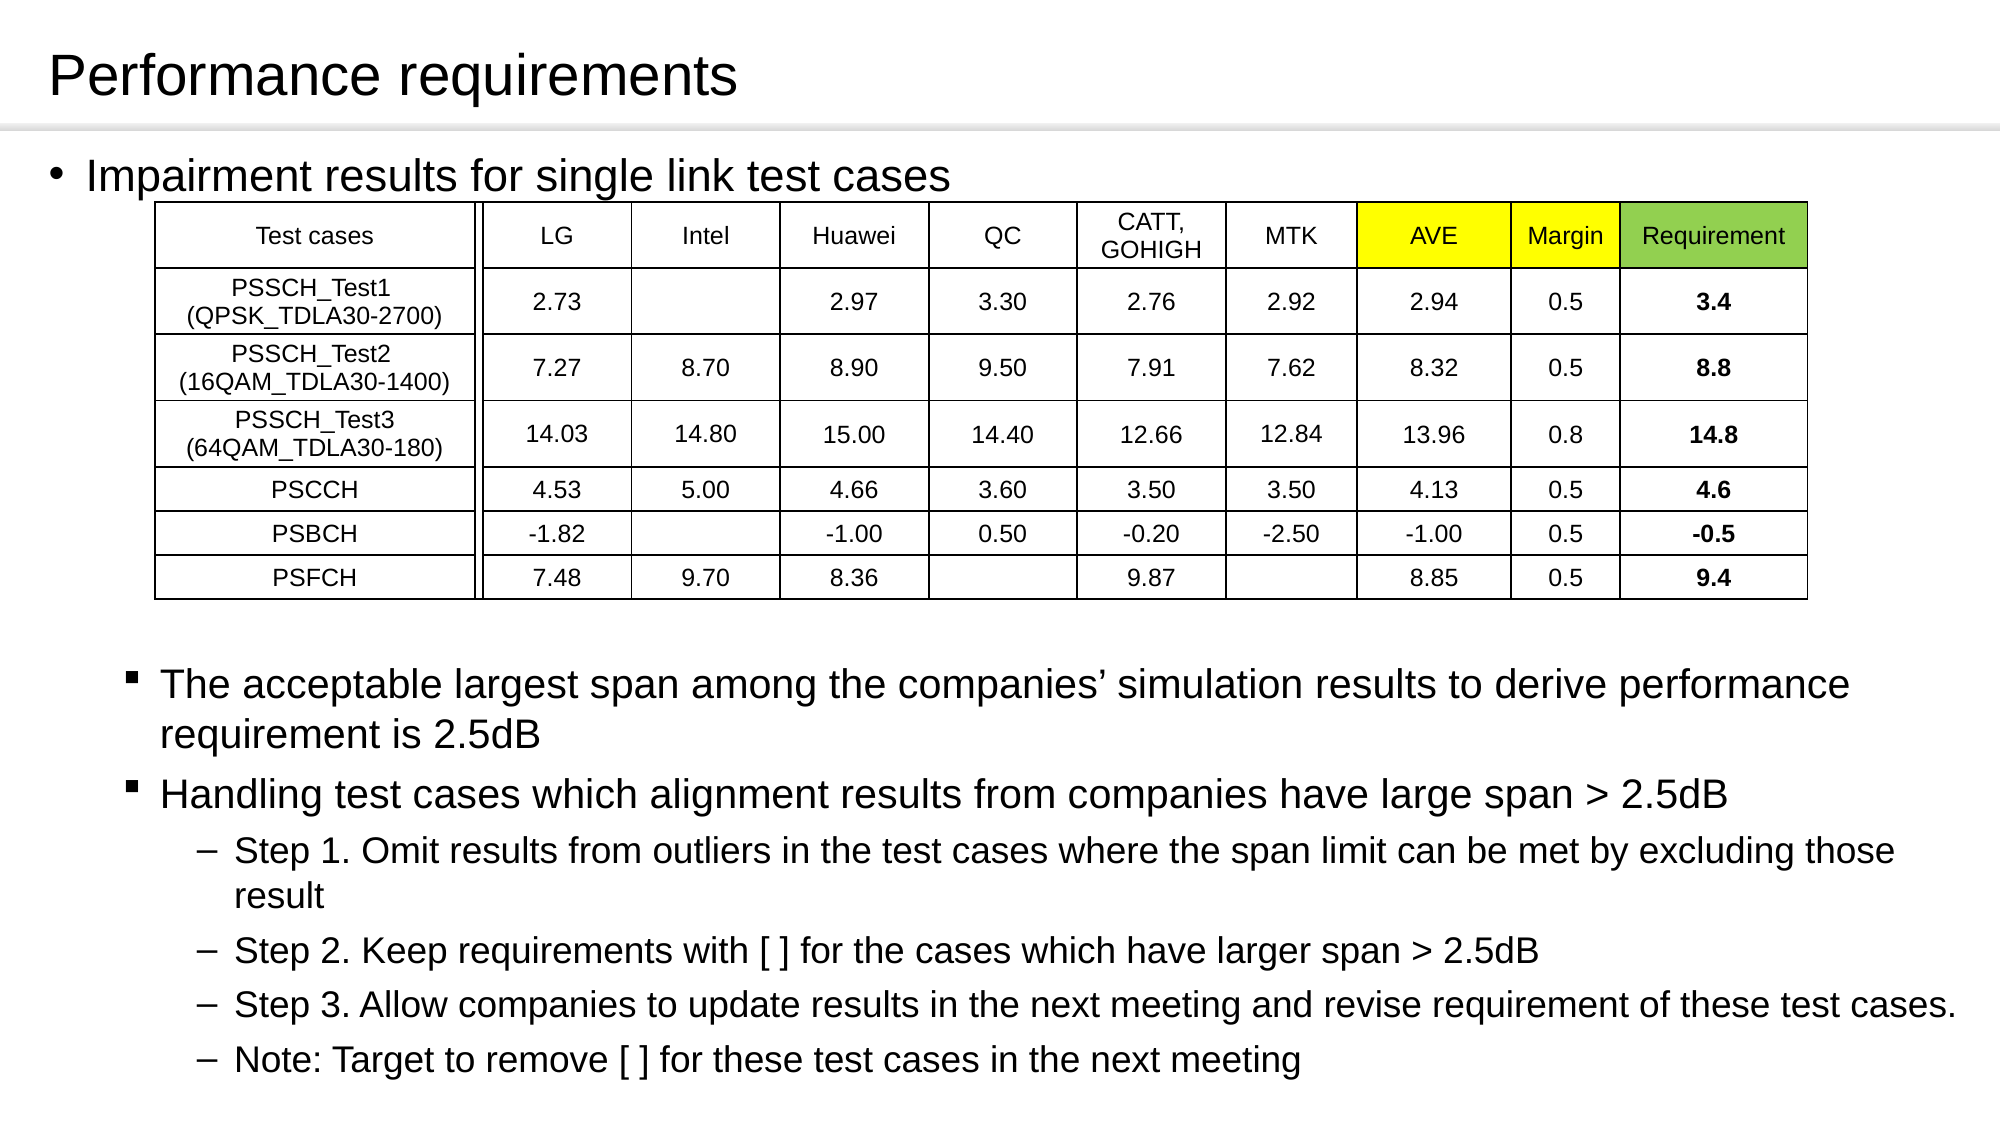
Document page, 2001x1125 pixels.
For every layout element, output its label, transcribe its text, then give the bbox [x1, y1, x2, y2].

table_cell 2.73 [484, 269, 631, 333]
table_cell 12.84 [1227, 401, 1356, 466]
table_header Test cases [156, 203, 474, 267]
table_cell PSFCH [156, 556, 474, 598]
table_cell 0.8 [1512, 401, 1619, 466]
table_cell 0.5 [1512, 335, 1619, 400]
table_cell 7.27 [484, 335, 631, 400]
title Performance requirements [33, 27, 1975, 125]
table_cell 8.8 [1621, 335, 1807, 400]
table_header QC [930, 203, 1076, 267]
table_cell PSSCH_Test3 (64QAM_TDLA30-180) [156, 401, 474, 466]
table_cell 13.96 [1358, 401, 1510, 466]
table_header [476, 203, 482, 598]
table_cell 3.30 [930, 269, 1076, 333]
table_cell -2.50 [1227, 512, 1356, 554]
table_cell 2.92 [1227, 269, 1356, 333]
table_header LG [484, 203, 631, 267]
table_header Requirement [1621, 203, 1807, 267]
table_cell 4.13 [1358, 468, 1510, 510]
table_cell PSSCH_Test2 (16QAM_TDLA30-1400) [156, 335, 474, 400]
table_cell 0.5 [1512, 269, 1619, 333]
table_cell 8.36 [781, 556, 928, 598]
table_header MTK [1227, 203, 1356, 267]
table_cell PSBCH [156, 512, 474, 554]
table_cell 8.32 [1358, 335, 1510, 400]
table_cell 5.00 [632, 468, 779, 510]
table_cell 7.62 [1227, 335, 1356, 400]
table_header CATT, GOHIGH [1078, 203, 1225, 267]
table_cell 8.90 [781, 335, 928, 400]
table_header AVE [1358, 203, 1510, 267]
table_cell PSCCH [156, 468, 474, 510]
table_cell 7.48 [484, 556, 631, 598]
table_cell 14.80 [632, 401, 779, 466]
table_cell [632, 512, 779, 554]
table_cell 0.50 [930, 512, 1076, 554]
table_cell -1.00 [781, 512, 928, 554]
table_cell 12.66 [1078, 401, 1225, 466]
list Impairment results for single link test cases The acceptable largest span among the companies’ simulation results to derive performance requirement is 2.5dB Handling test cases which alignment results from companies have large span > 2.5dB Step 1. Omit results from outliers in the test cases where the span limit can be met by excluding those result Step 2. Keep requirements with [ ] for the cases which have larger span > 2.5dB Step 3. Allow companies to update results in the next meeting and revise requirement of these test cases. Note: Target to remove [ ] for these test cases in the next meeting [33, 138, 1975, 1125]
table_cell 14.40 [930, 401, 1076, 466]
table_cell 2.97 [781, 269, 928, 333]
table_cell 14.03 [484, 401, 631, 466]
table_cell 0.5 [1512, 556, 1619, 598]
table_cell 3.50 [1078, 468, 1225, 510]
table_cell 3.50 [1227, 468, 1356, 510]
table_cell 9.50 [930, 335, 1076, 400]
table_cell PSSCH_Test1 (QPSK_TDLA30-2700) [156, 269, 474, 333]
table_cell 7.91 [1078, 335, 1225, 400]
table_header Huawei [781, 203, 928, 267]
table_header Margin [1512, 203, 1619, 267]
table_cell -0.20 [1078, 512, 1225, 554]
table_cell [632, 269, 779, 333]
table_cell 4.53 [484, 468, 631, 510]
table_cell 9.87 [1078, 556, 1225, 598]
table_cell [930, 556, 1076, 598]
table_cell -1.82 [484, 512, 631, 554]
table_cell 0.5 [1512, 468, 1619, 510]
table_cell 14.8 [1621, 401, 1807, 466]
table_cell 3.4 [1621, 269, 1807, 333]
table_cell 2.76 [1078, 269, 1225, 333]
table_cell 3.60 [930, 468, 1076, 510]
table_cell -1.00 [1358, 512, 1510, 554]
table_header Intel [632, 203, 779, 267]
table_cell 4.66 [781, 468, 928, 510]
table_cell -0.5 [1621, 512, 1807, 554]
table_cell 4.6 [1621, 468, 1807, 510]
table_cell [1227, 556, 1356, 598]
table_cell 8.85 [1358, 556, 1510, 598]
table_cell 9.4 [1621, 556, 1807, 598]
table_cell 9.70 [632, 556, 779, 598]
table_cell 8.70 [632, 335, 779, 400]
table_cell 15.00 [781, 401, 928, 466]
table_cell 2.94 [1358, 269, 1510, 333]
table_cell 0.5 [1512, 512, 1619, 554]
